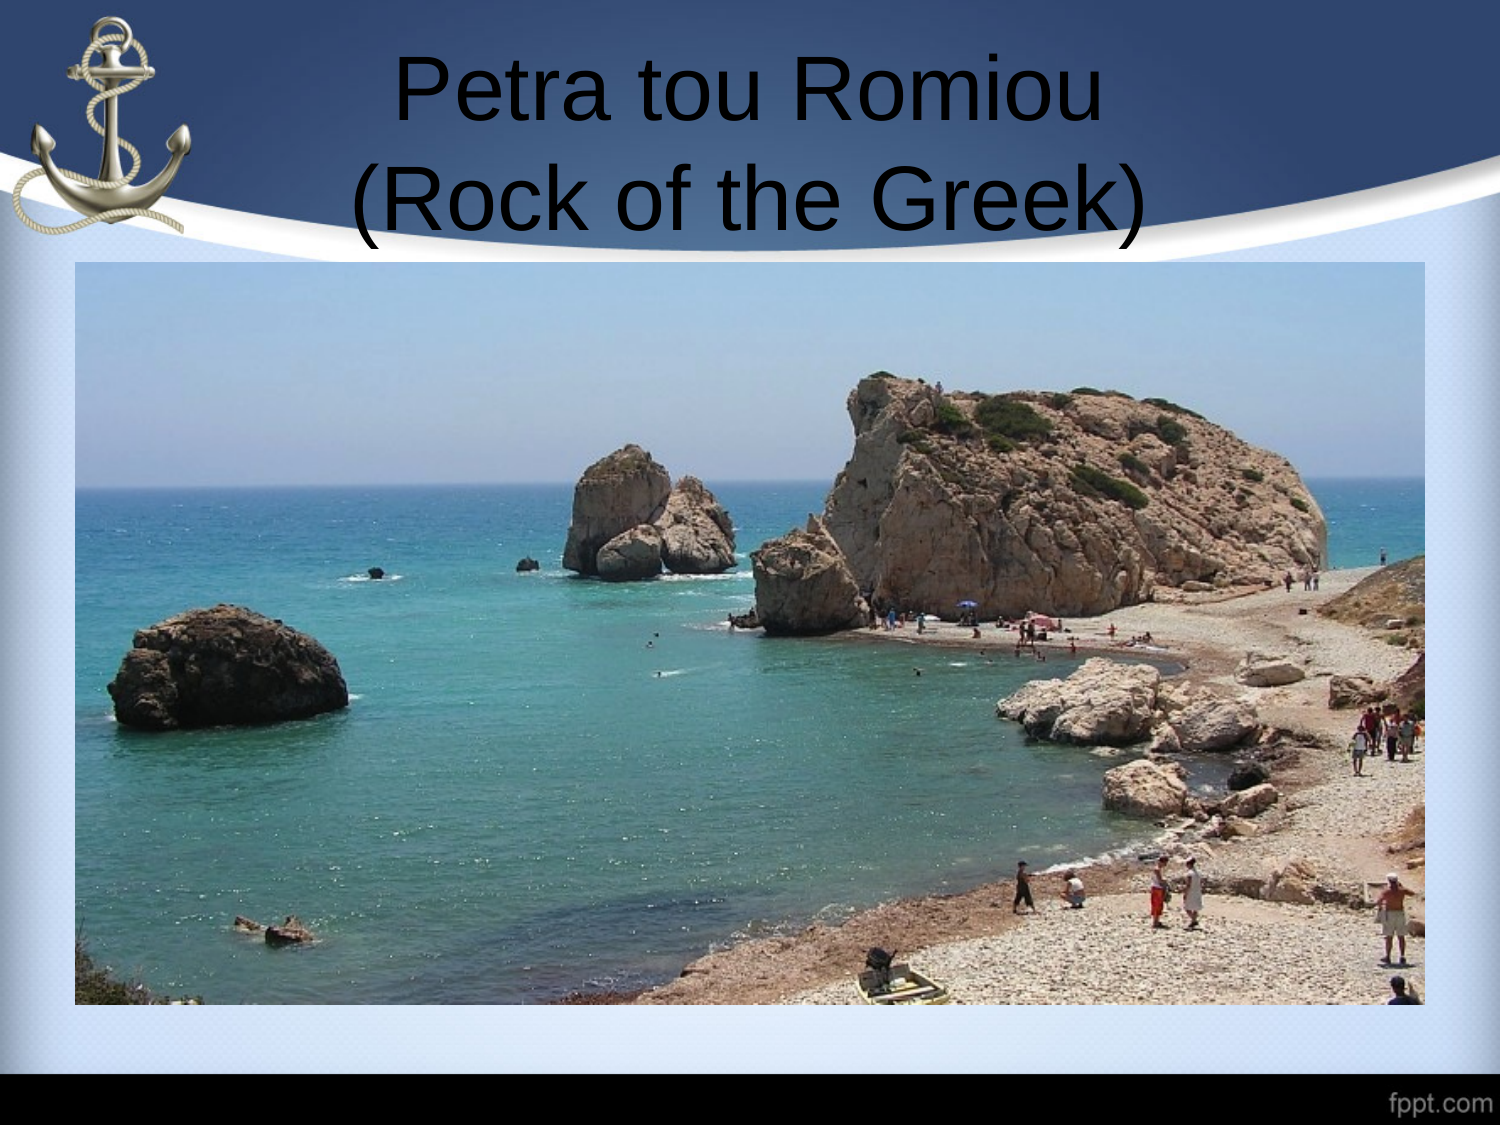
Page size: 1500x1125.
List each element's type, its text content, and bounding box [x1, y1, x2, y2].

title Petra tou Romiou (Rock of the Greek) [75, 45, 1425, 233]
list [74, 262, 1426, 1006]
picture [0, 0, 1500, 1125]
